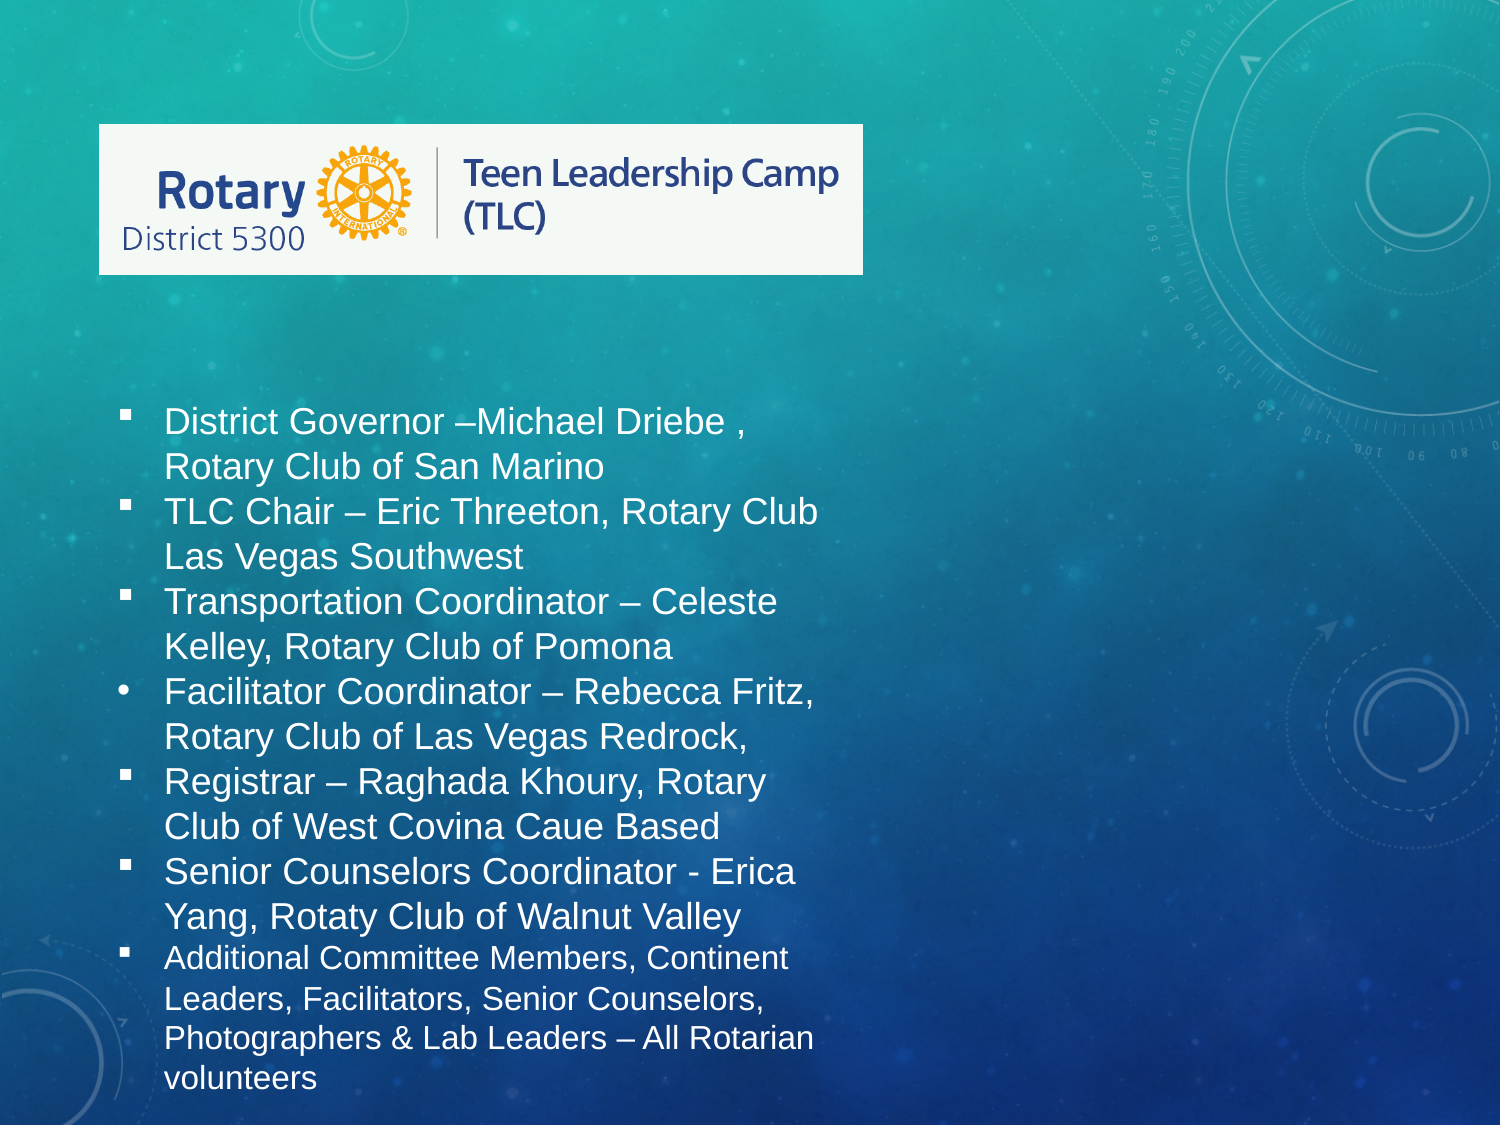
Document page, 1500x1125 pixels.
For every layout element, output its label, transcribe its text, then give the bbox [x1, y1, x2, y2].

text_box District Governor –Michael Driebe , Rotary Club of San Marino TLC Chair – Eric Threeton, Rotary Club Las Vegas Southwest Transportation Coordinator – Celeste Kelley, Rotary Club of Pomona Facilitator Coordinator – Rebecca Fritz, Rotary Club of Las Vegas Redrock, Registrar – Raghada Khoury, Rotary Club of West Covina Caue Based Senior Counselors Coordinator - Erica Yang, Rotaty Club of Walnut Valley Additional Committee Members, Continent Leaders, Facilitators, Senior Counselors, Photographers & Lab Leaders – All Rotarian volunteers [102, 389, 853, 1104]
picture [0, 0, 1500, 1125]
